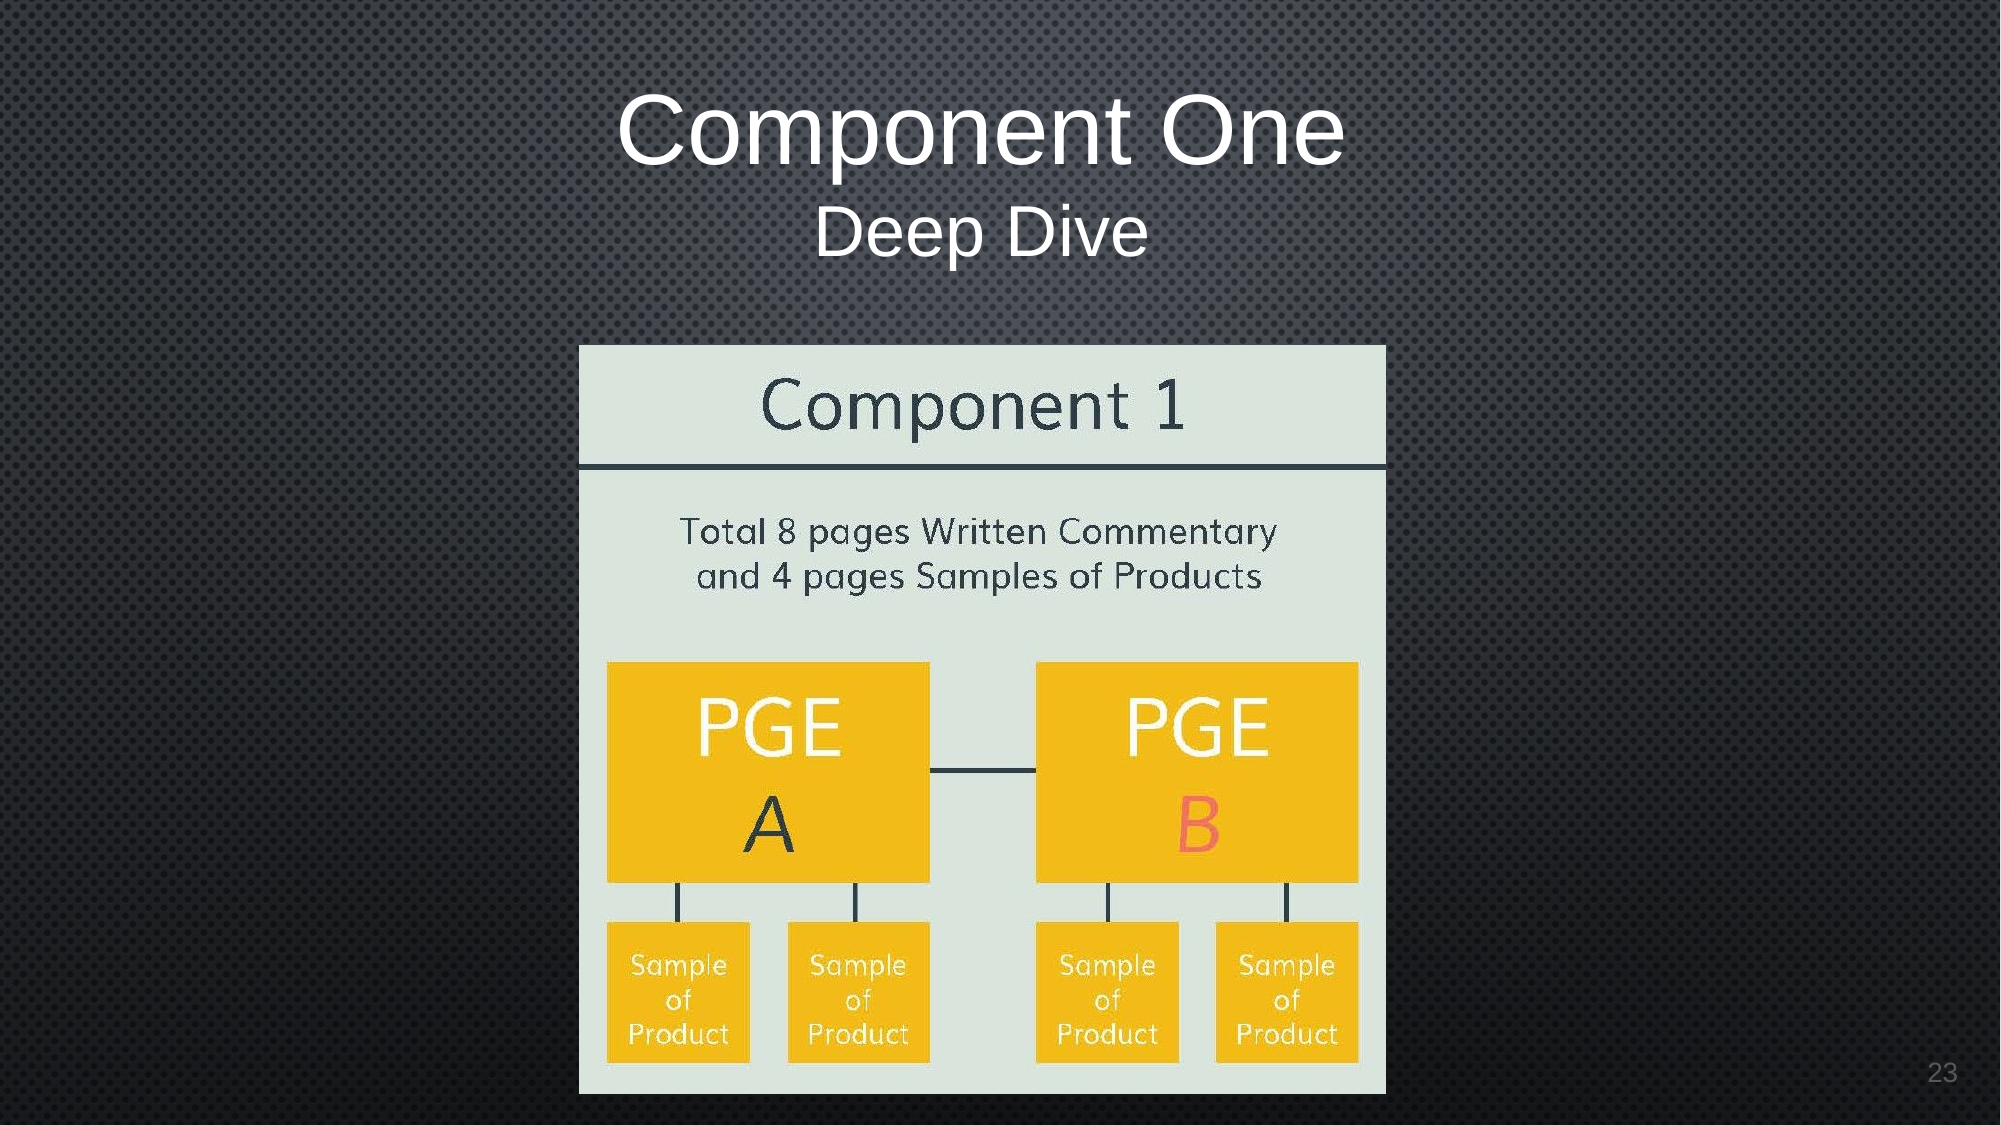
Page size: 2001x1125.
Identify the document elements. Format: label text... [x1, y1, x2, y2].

text_box Component One Deep Dive [70, 64, 1894, 298]
text_box 23 [1927, 1060, 1959, 1125]
picture [578, 345, 1386, 1094]
